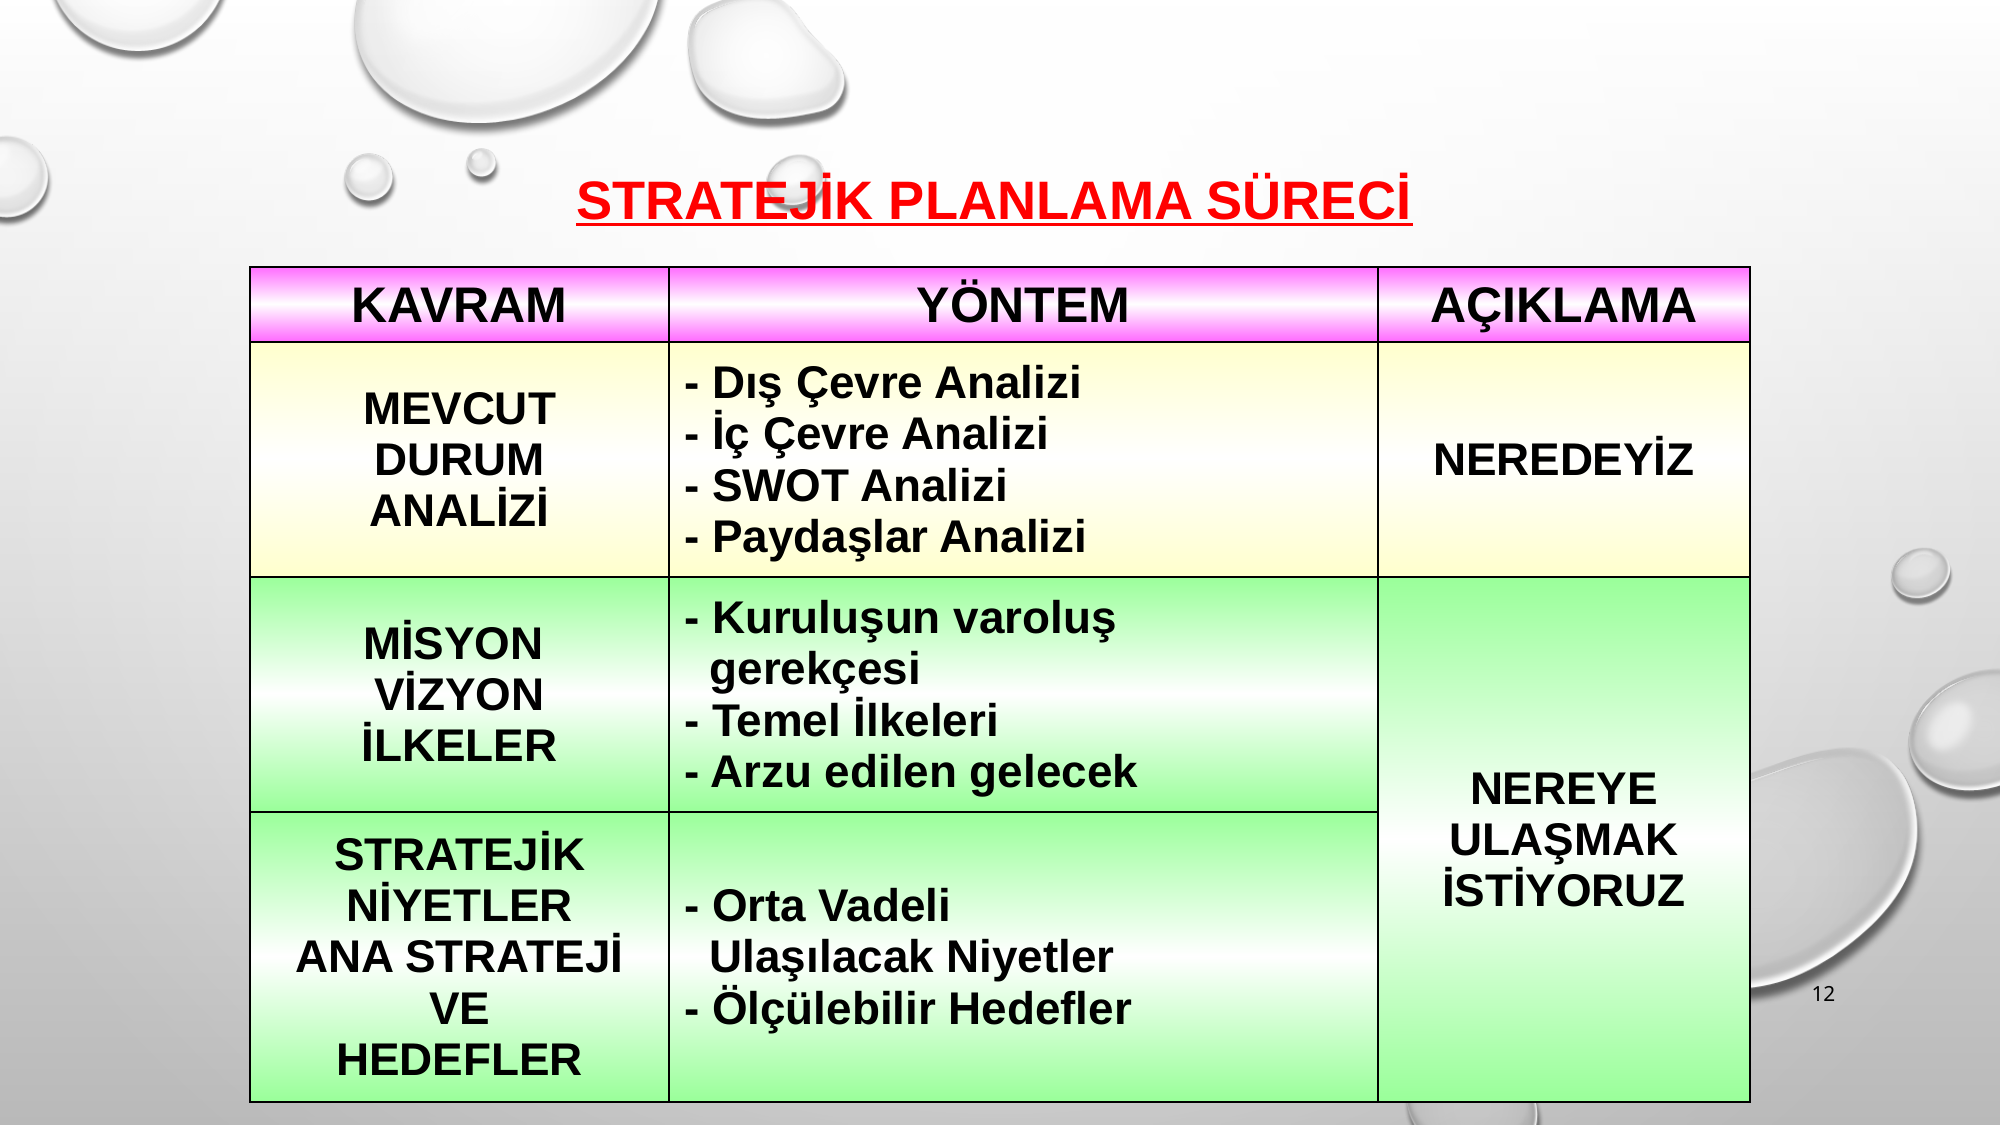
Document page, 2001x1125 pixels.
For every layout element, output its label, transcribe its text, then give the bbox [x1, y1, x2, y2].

table_cell - Kuruluşun varoluş gerekçesi - Temel İlkeleri - Arzu edilen gelecek [670, 578, 1377, 811]
slide_number 12 [1751, 965, 1851, 1025]
table_header AÇIKLAMA [1379, 268, 1749, 341]
table_cell - Dış Çevre Analizi - İç Çevre Analizi - SWOT Analizi - Paydaşlar Analizi [670, 343, 1377, 576]
table_cell MEVCUT DURUM ANALİZİ [251, 343, 668, 576]
table_cell STRATEJİK NİYETLER ANA STRATEJİ VE HEDEFLER [251, 813, 668, 1101]
picture [0, 0, 2000, 1125]
table_header YÖNTEM [670, 268, 1377, 341]
table_cell MİSYON VİZYON İLKELER [251, 578, 668, 811]
table_cell NEREDEYİZ [1379, 343, 1749, 576]
text_box STRATEJİK PLANLAMA SÜRECİ [561, 158, 1477, 239]
table_cell - Orta Vadeli Ulaşılacak Niyetler - Ölçülebilir Hedefler [670, 813, 1377, 1101]
table_header KAVRAM [251, 268, 668, 341]
table_cell NEREYE ULAŞMAK İSTİYORUZ [1379, 578, 1749, 1101]
